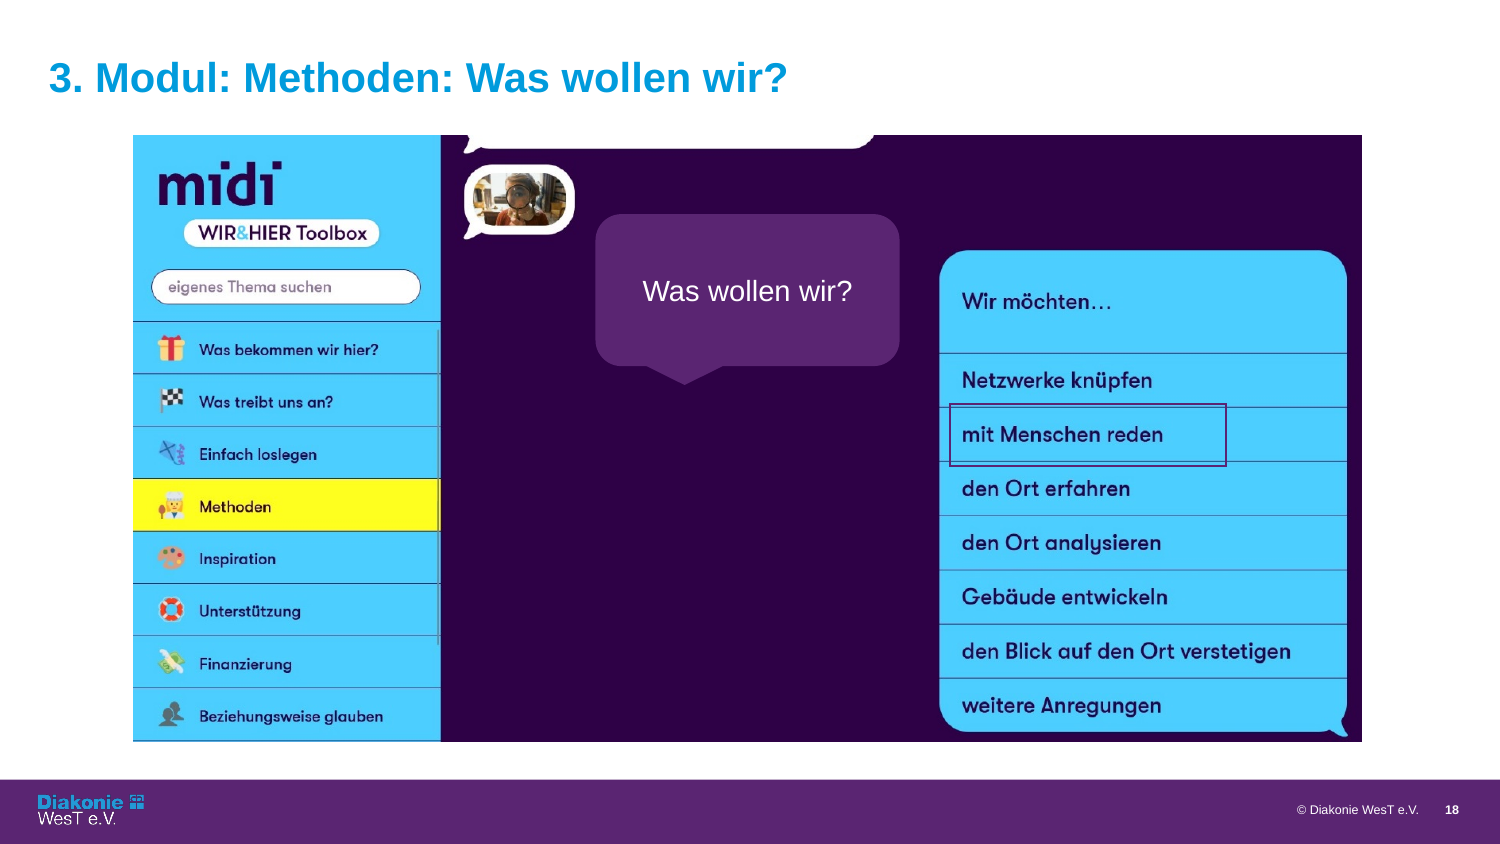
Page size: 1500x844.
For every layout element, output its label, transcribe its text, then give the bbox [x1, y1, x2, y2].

footer © Diakonie WesT e.V. [934, 794, 1410, 825]
title 3. Modul: Methoden: Was wollen wir? [34, 47, 1462, 162]
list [133, 135, 1362, 742]
slide_number 18 [1410, 794, 1474, 825]
picture [34, 793, 147, 826]
